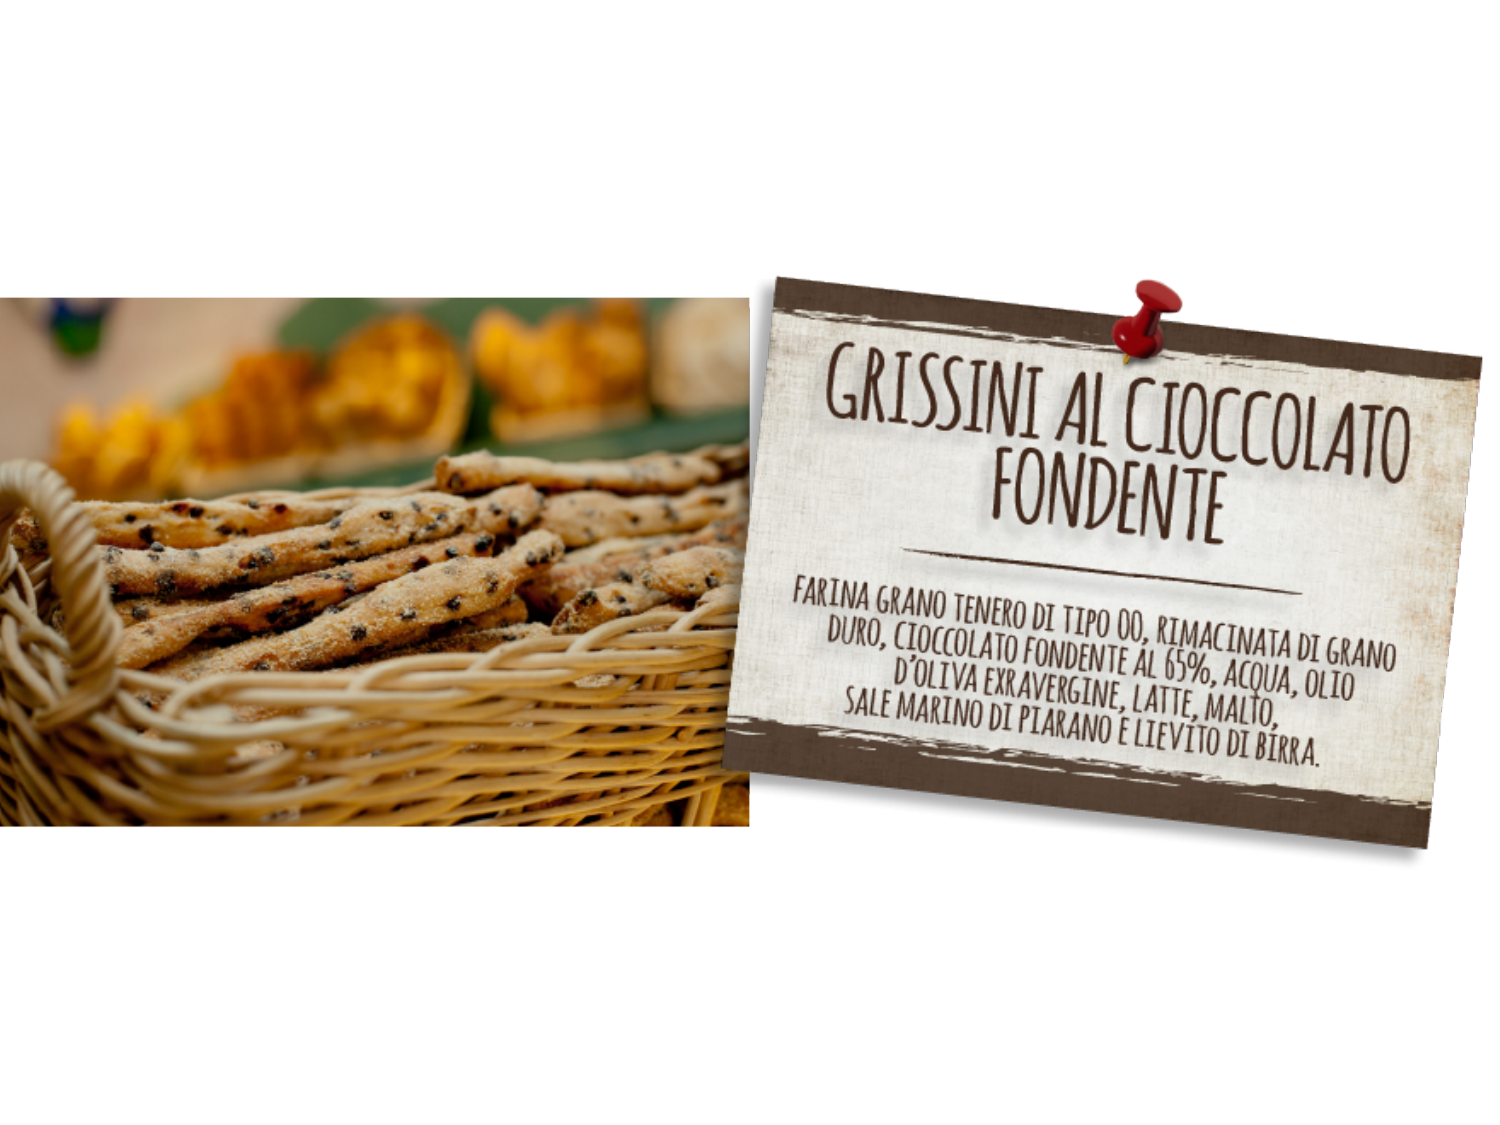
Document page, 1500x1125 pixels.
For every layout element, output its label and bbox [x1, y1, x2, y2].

picture [0, 255, 1500, 870]
